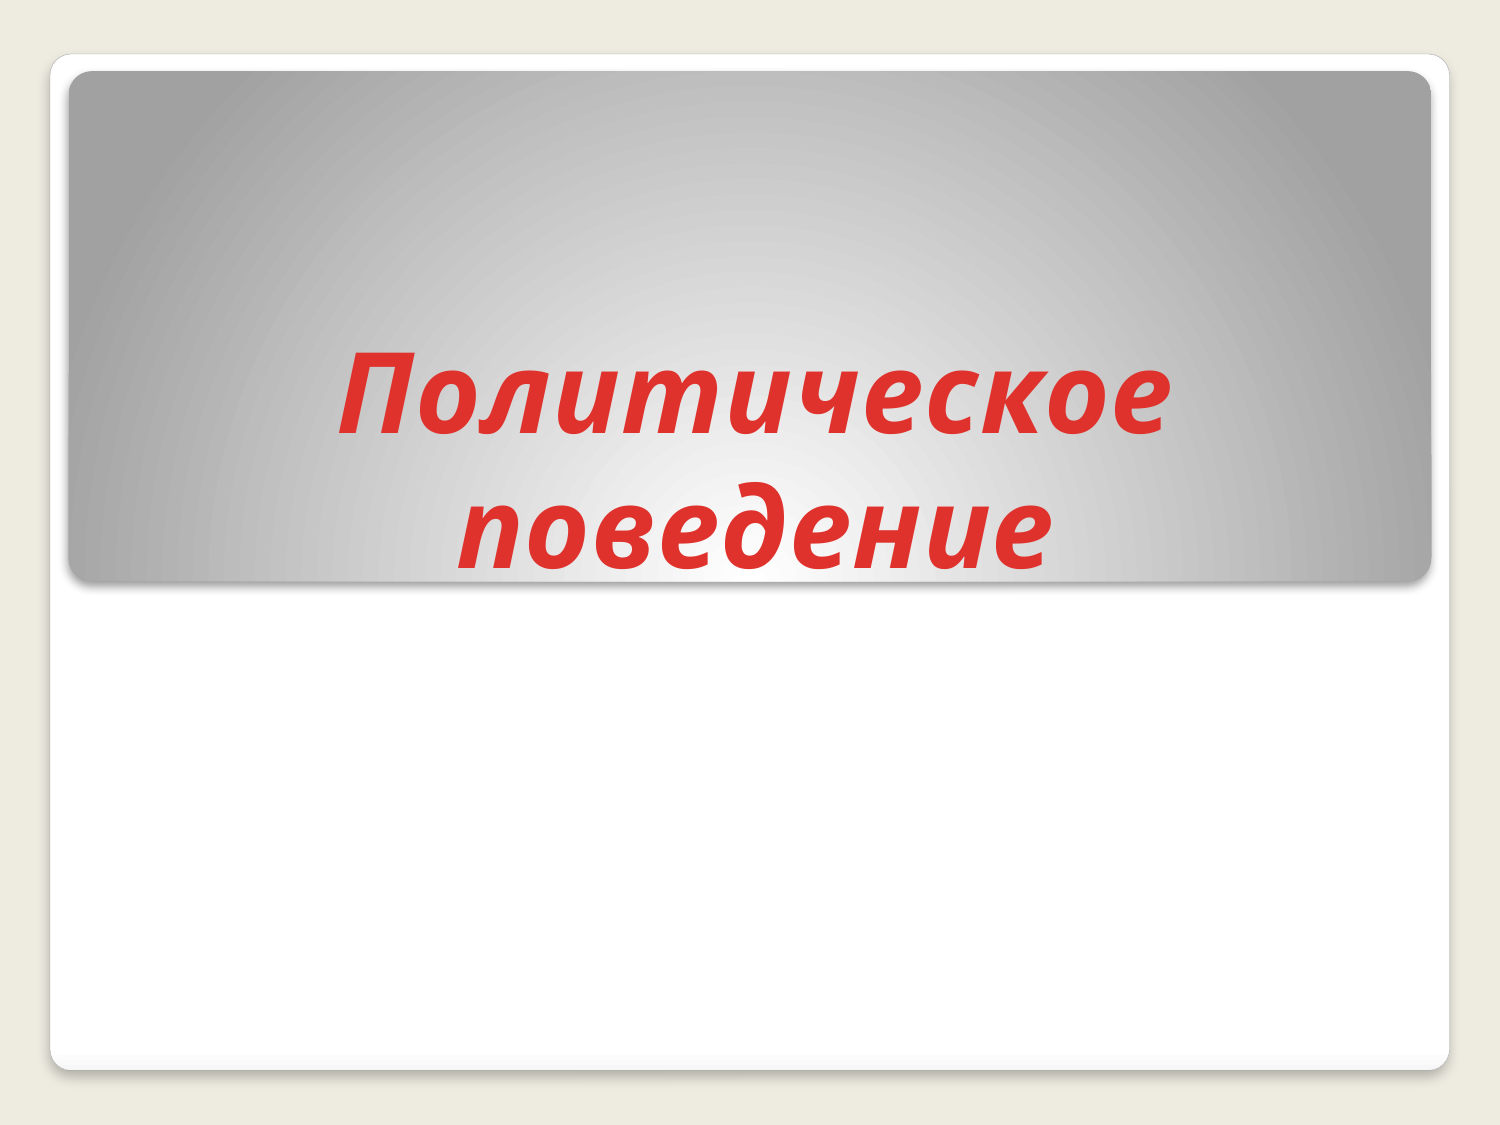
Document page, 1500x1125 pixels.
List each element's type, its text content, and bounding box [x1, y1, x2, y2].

title Политическое поведение [118, 298, 1394, 599]
